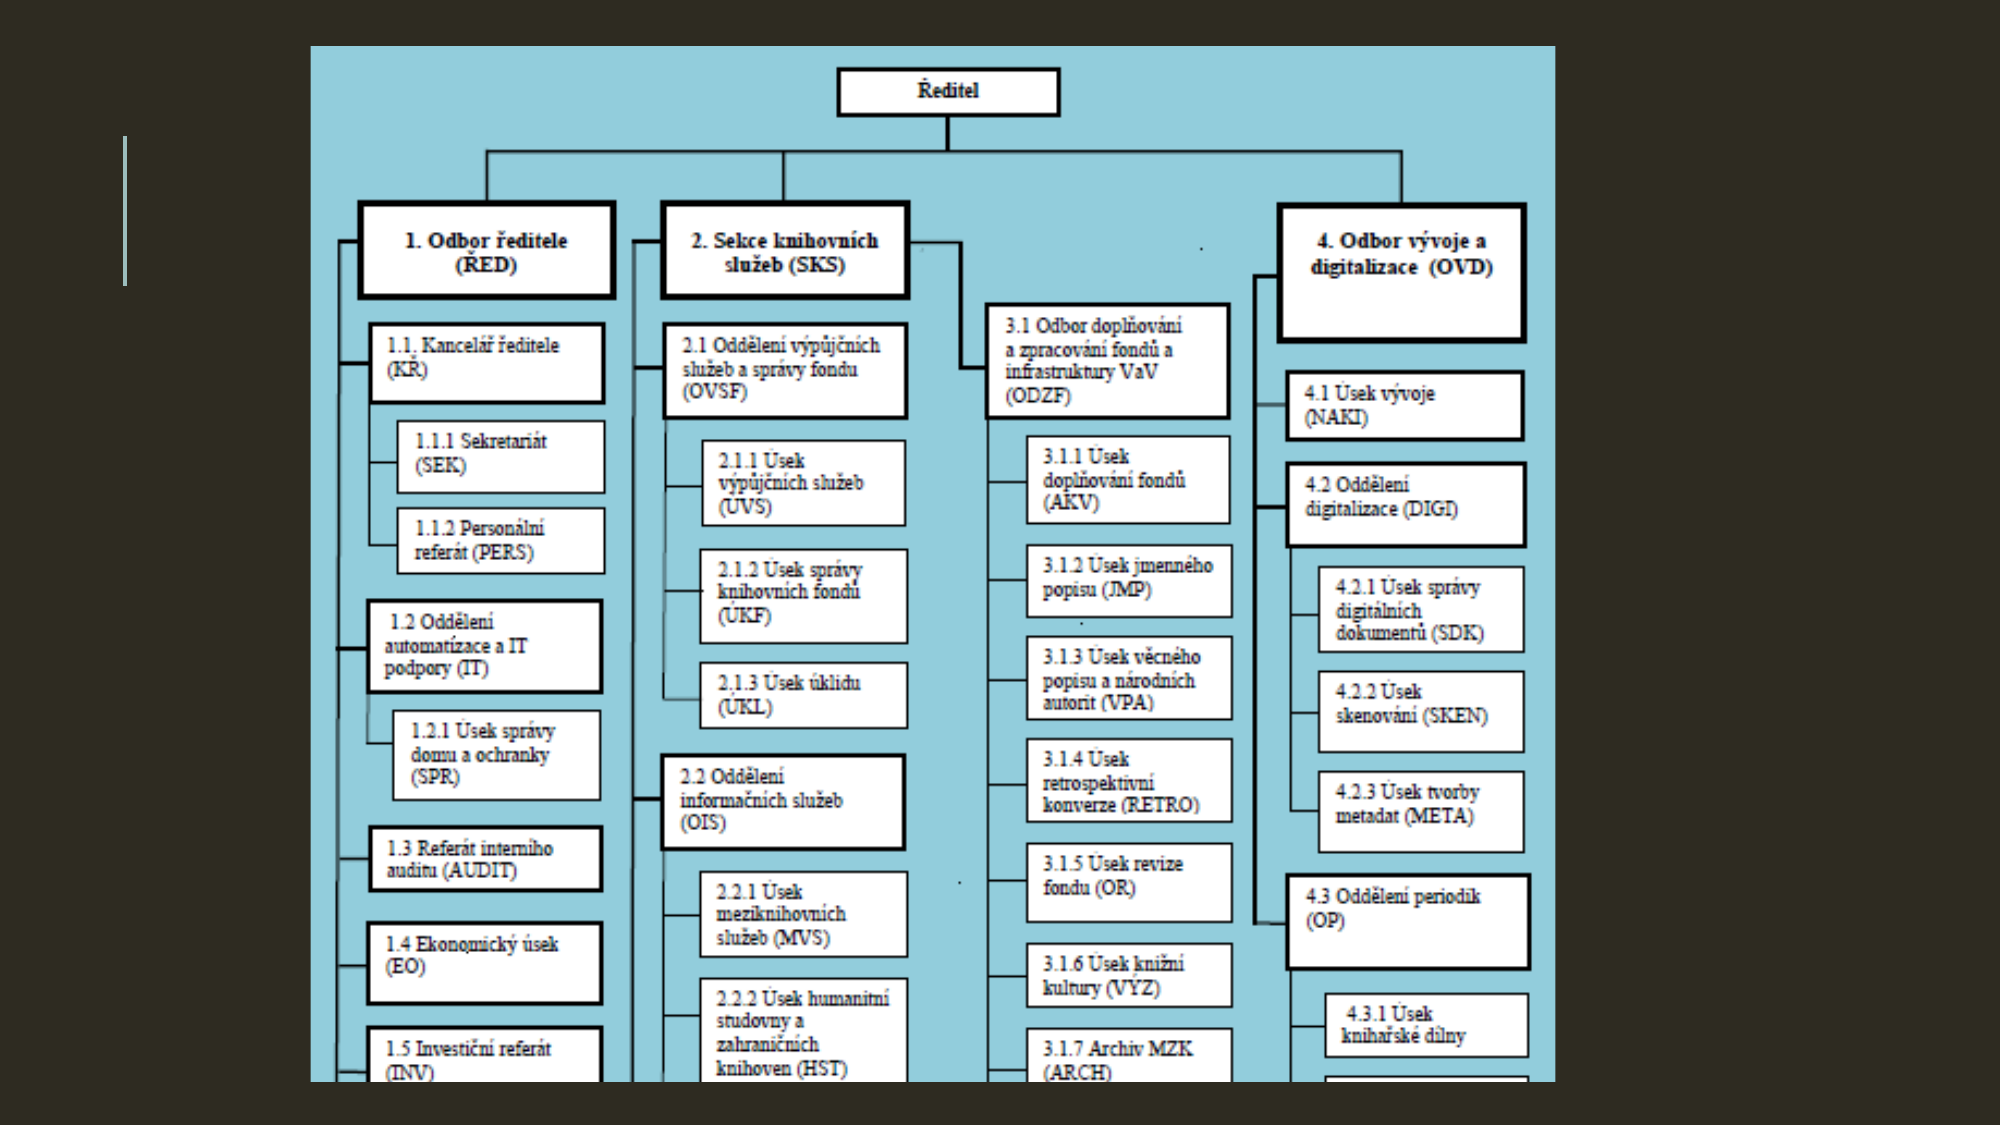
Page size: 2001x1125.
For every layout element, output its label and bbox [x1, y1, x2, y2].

list [310, 46, 1556, 1082]
